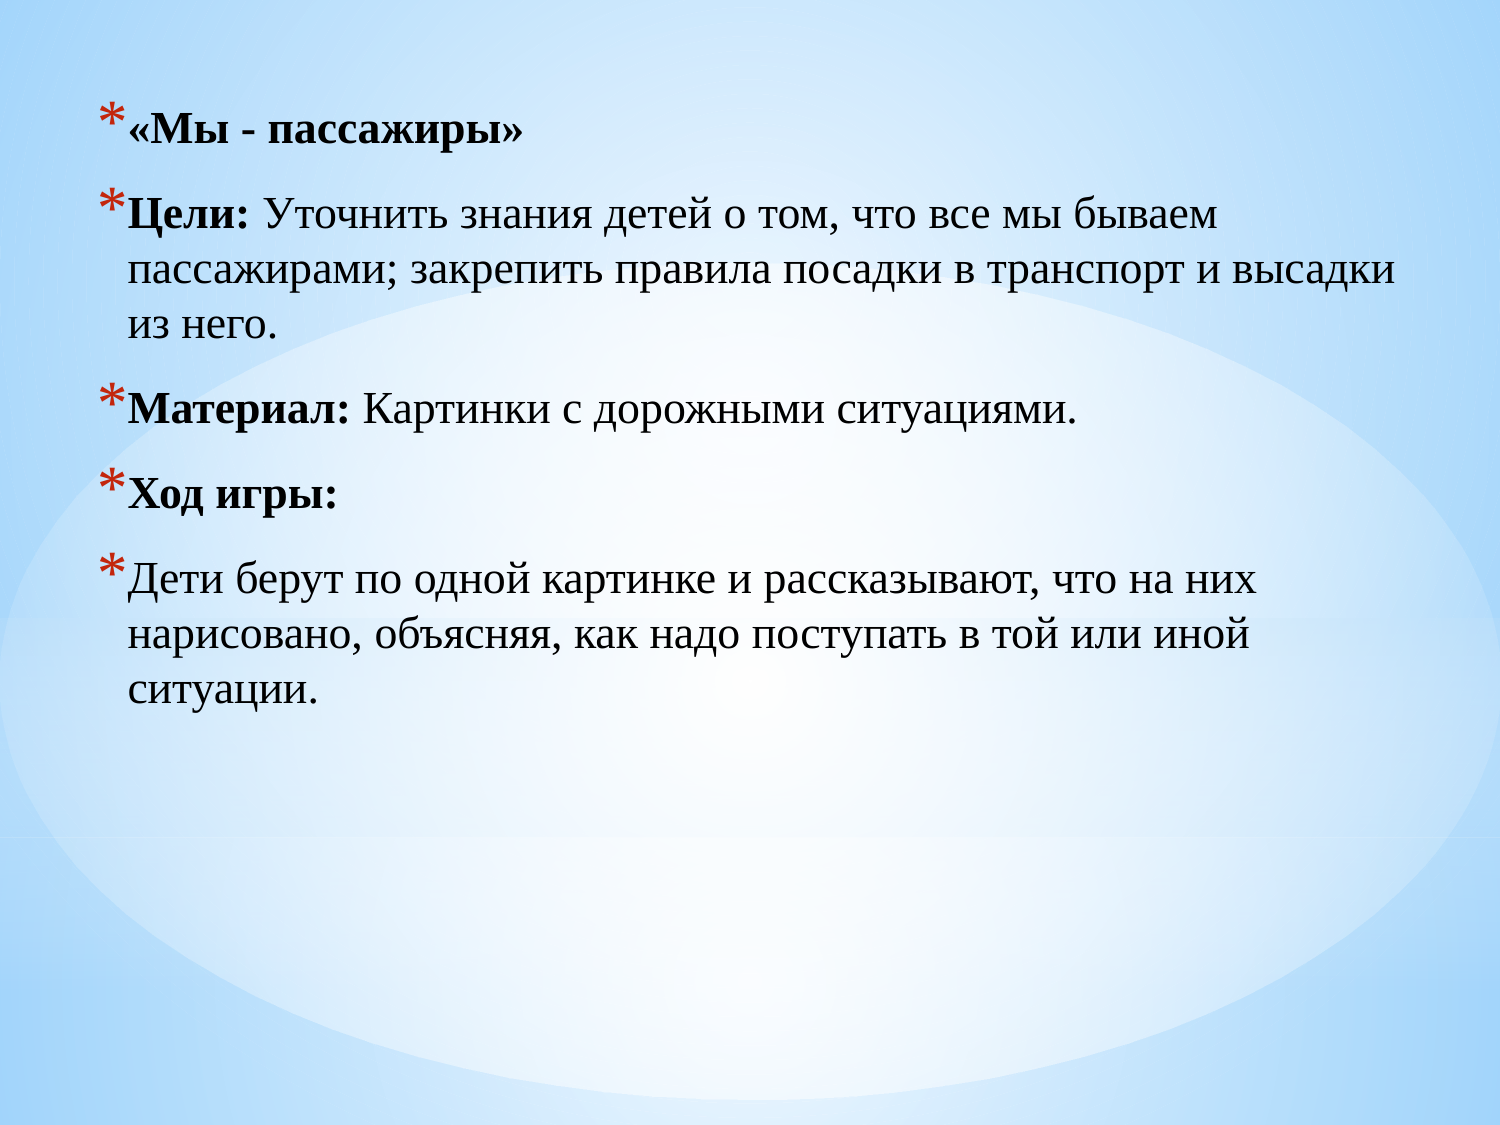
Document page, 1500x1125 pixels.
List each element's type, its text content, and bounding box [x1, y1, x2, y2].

list «Мы - пассажиры» Цели: Уточнить знания детей о том, что все мы бываем пассажирами; закрепить правила посадки в транспорт и высадки из него. Материал: Картинки с дорожными ситуациями. Ход игры: Дети берут по одной картинке и рассказывают, что на них нарисовано, объясняя, как надо поступать в той или иной ситуации. [75, 90, 1425, 1035]
